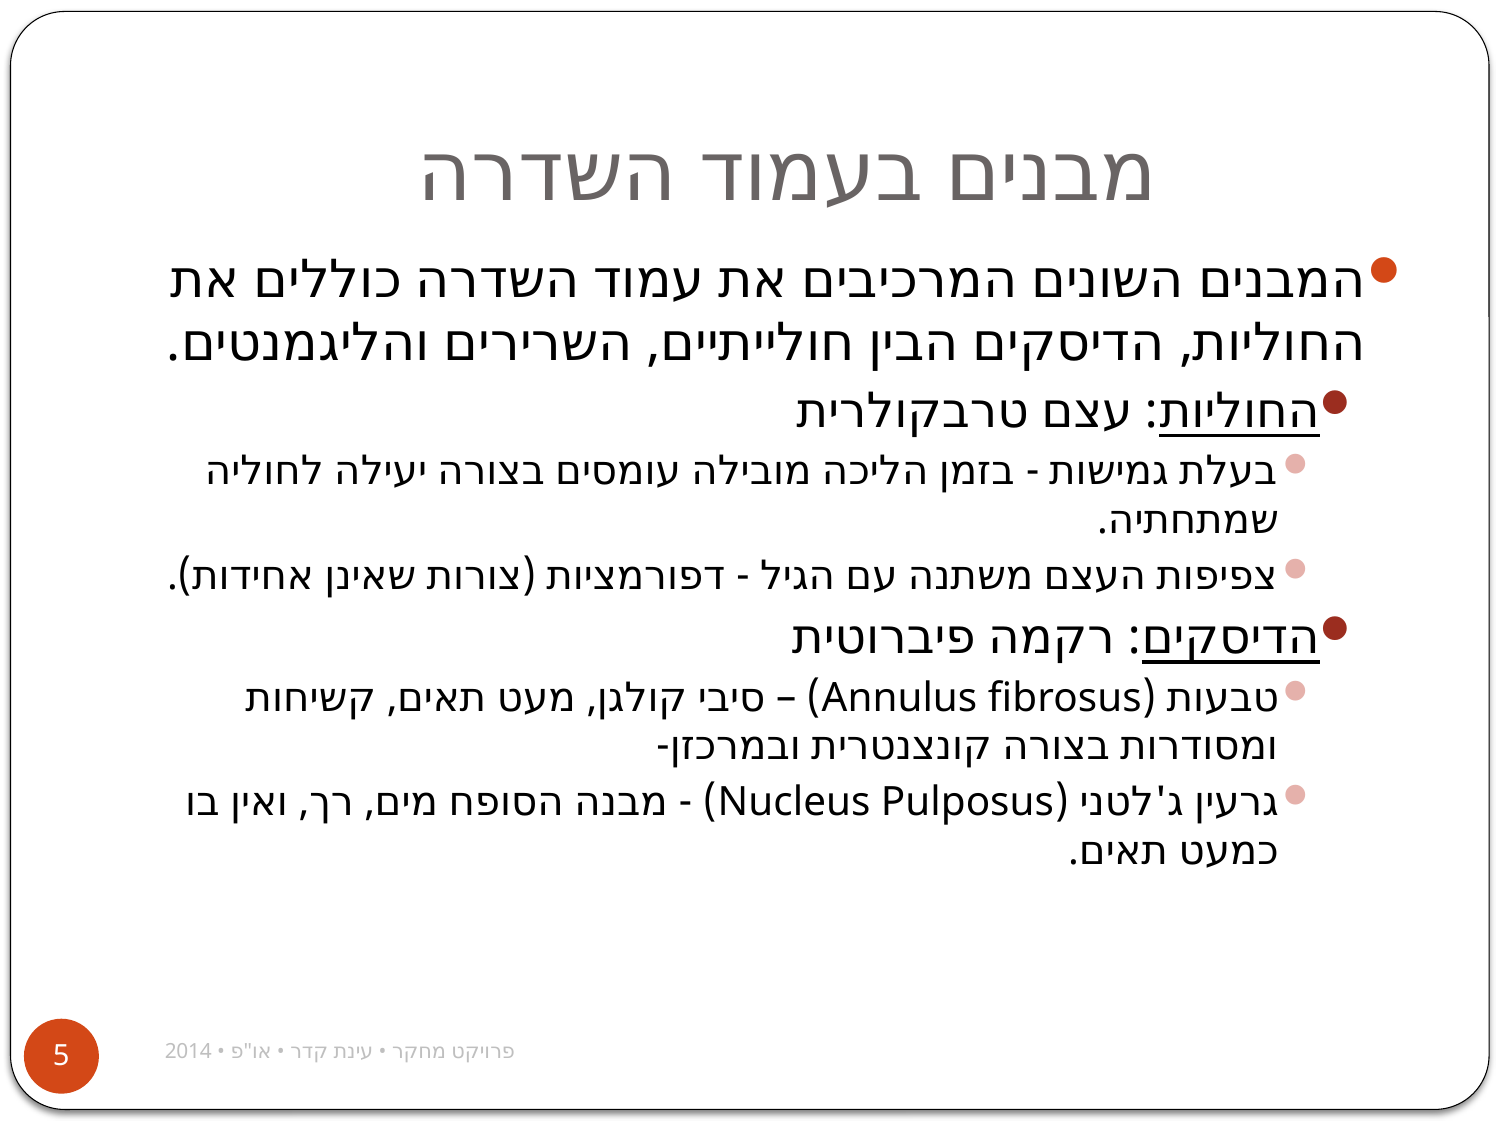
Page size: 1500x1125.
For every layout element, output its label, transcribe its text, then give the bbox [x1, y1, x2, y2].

footer פרויקט מחקר • עינת קדר • או"פ • 2014 [150, 1012, 800, 1088]
list המבנים השונים המרכיבים את עמוד השדרה כוללים את החוליות, הדיסקים הבין חולייתיים, השרירים והליגמנטים. החוליות: עצם טרבקולרית בעלת גמישות - בזמן הליכה מובילה עומסים בצורה יעילה לחוליה שמתחתיה. צפיפות העצם משתנה עם הגיל - דפורמציות (צורות שאינן אחידות). הדיסקים: רקמה פיברוטית טבעות (Annulus fibrosus) – סיבי קולגן, מעט תאים, קשיחות ומסודרות בצורה קונצנטרית ובמרכזן- גרעין ג'לטני (Nucleus Pulposus) - מבנה הסופח מים, רך, ואין בו כמעט תאים. [150, 237, 1425, 988]
slide_number 5 [23, 1018, 99, 1094]
title מבנים בעמוד השדרה [150, 45, 1425, 233]
